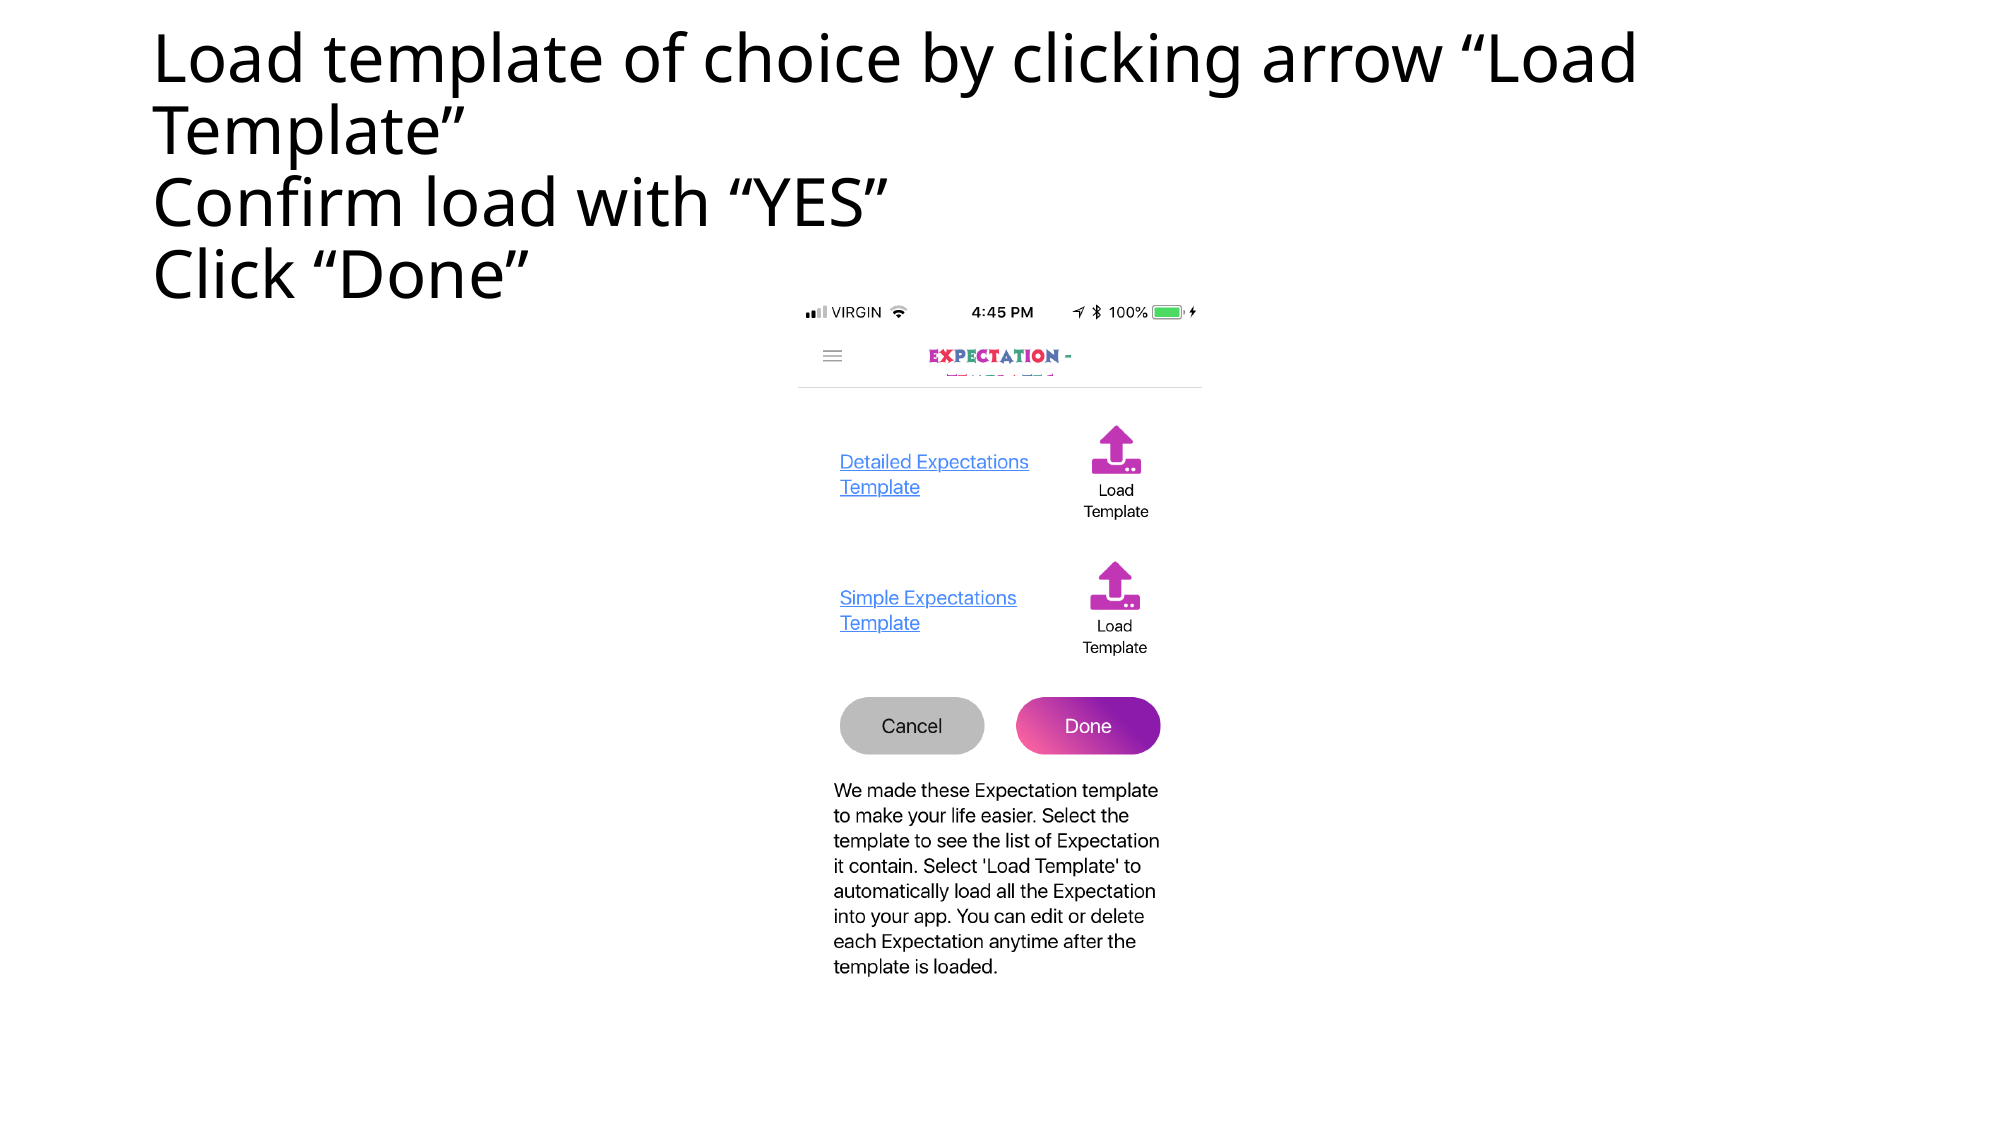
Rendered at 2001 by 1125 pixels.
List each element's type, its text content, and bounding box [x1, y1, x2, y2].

title Load template of choice by clicking arrow “Load Template” Confirm load with “YES” Click “Done” [137, 59, 1863, 278]
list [798, 299, 1202, 1014]
